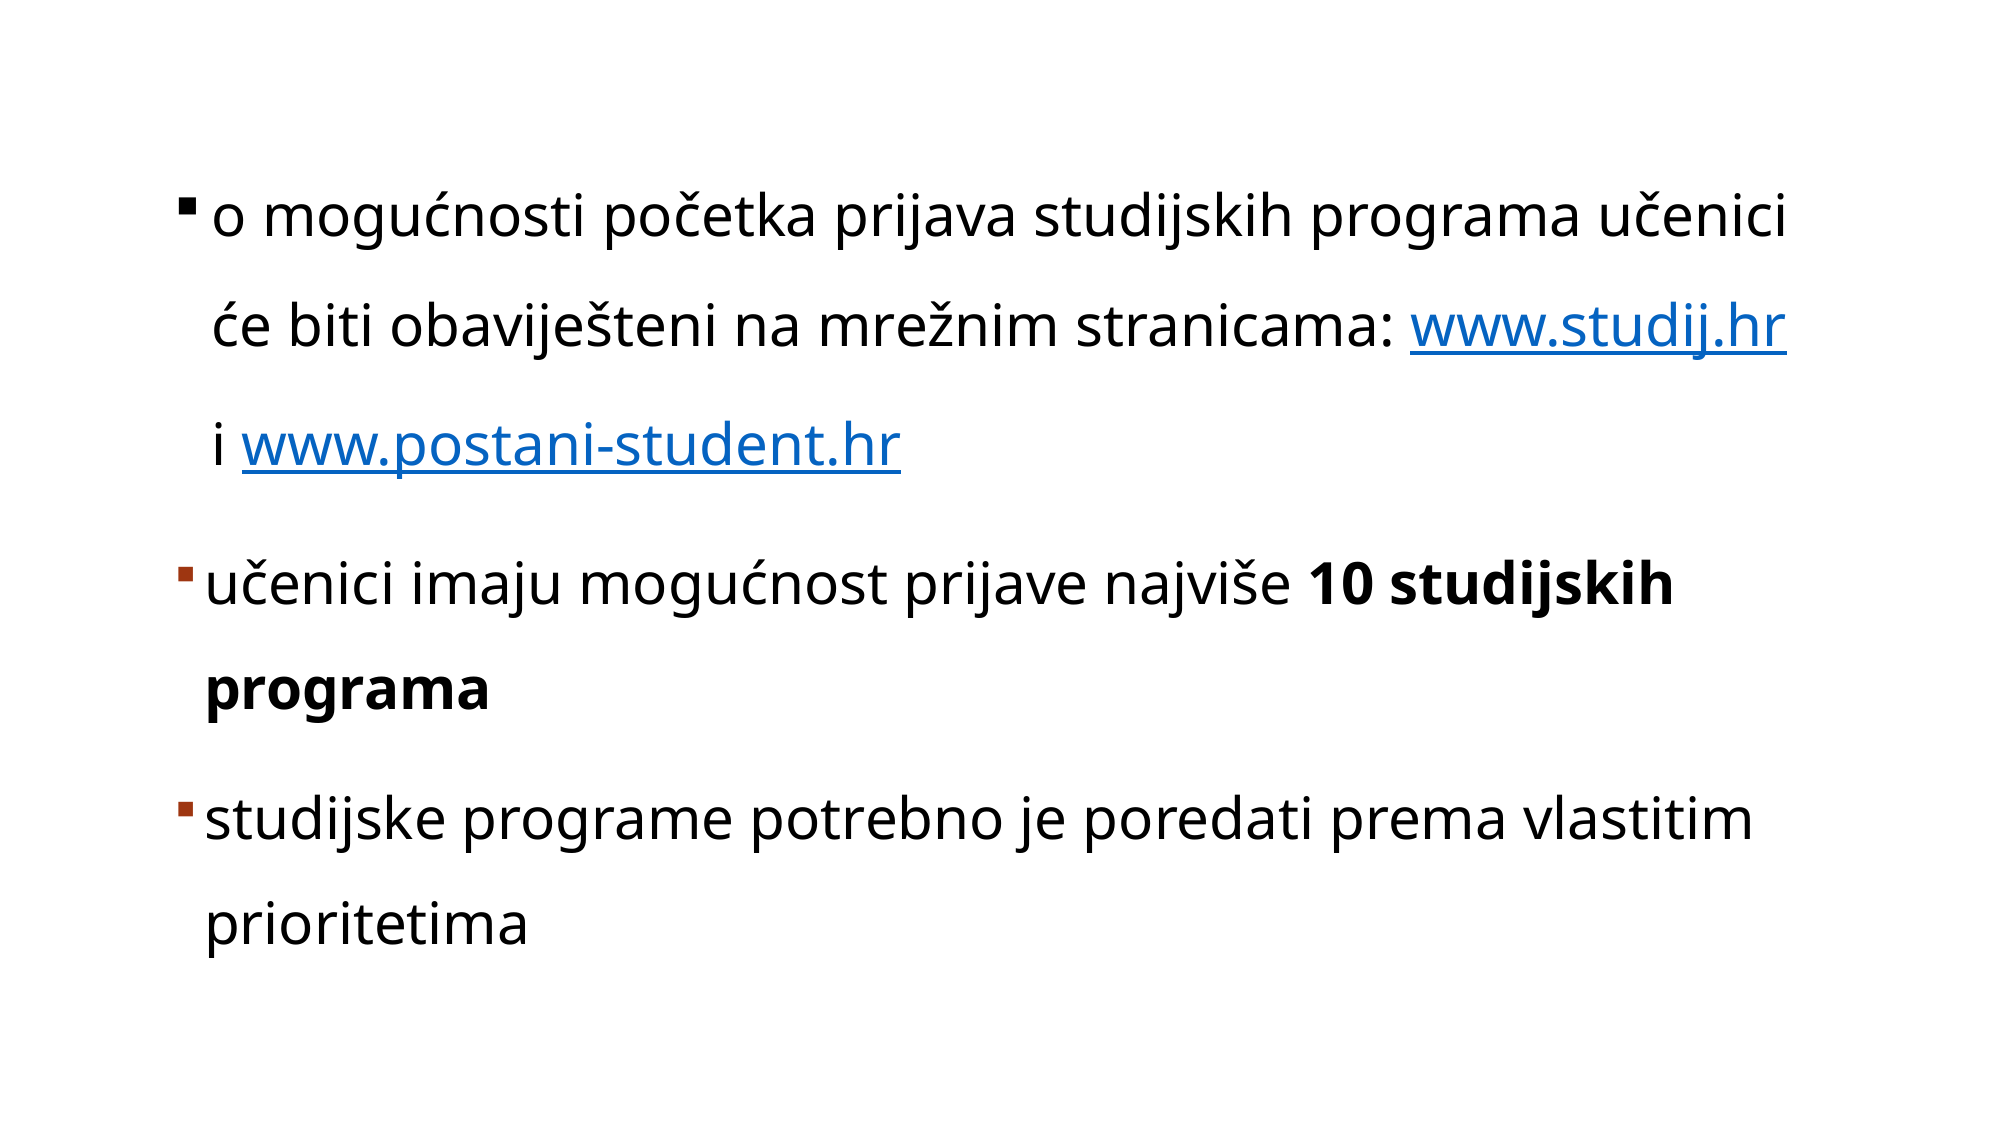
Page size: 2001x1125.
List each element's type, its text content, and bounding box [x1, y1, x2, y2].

subtitle o mogućnosti početka prijava studijskih programa učenici će biti obaviješteni na mrežnim stranicama: www.studij.hr i www.postani-student.hr učenici imaju mogućnost prijave najviše 10 studijskih programa studijske programe potrebno je poredati prema vlastitim prioritetima [174, 4, 1826, 1125]
